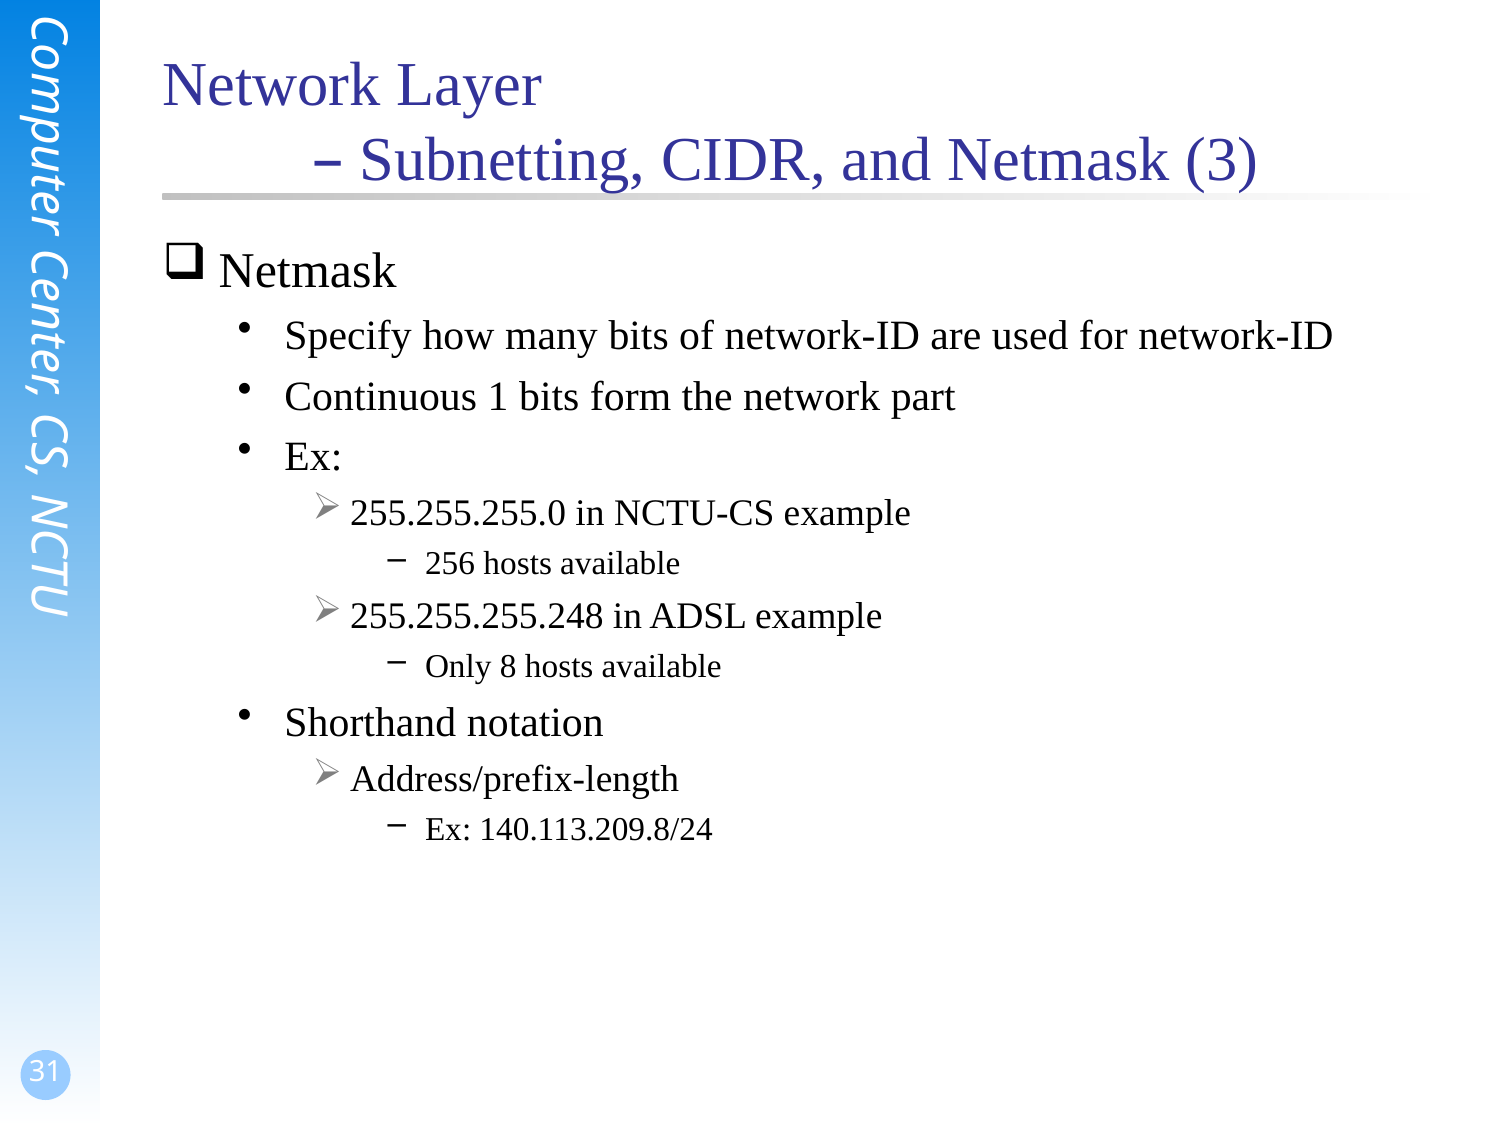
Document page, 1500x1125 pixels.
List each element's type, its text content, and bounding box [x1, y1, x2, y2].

list Netmask Specify how many bits of network-ID are used for network-ID Continuous 1 bits form the network part Ex: 255.255.255.0 in NCTU-CS example 256 hosts available 255.255.255.248 in ADSL example Only 8 hosts available Shorthand notation Address/prefix-length Ex: 140.113.209.8/24 [162, 237, 1438, 1000]
title Network Layer – Subnetting, CIDR, and Netmask (3) [162, 42, 1438, 231]
